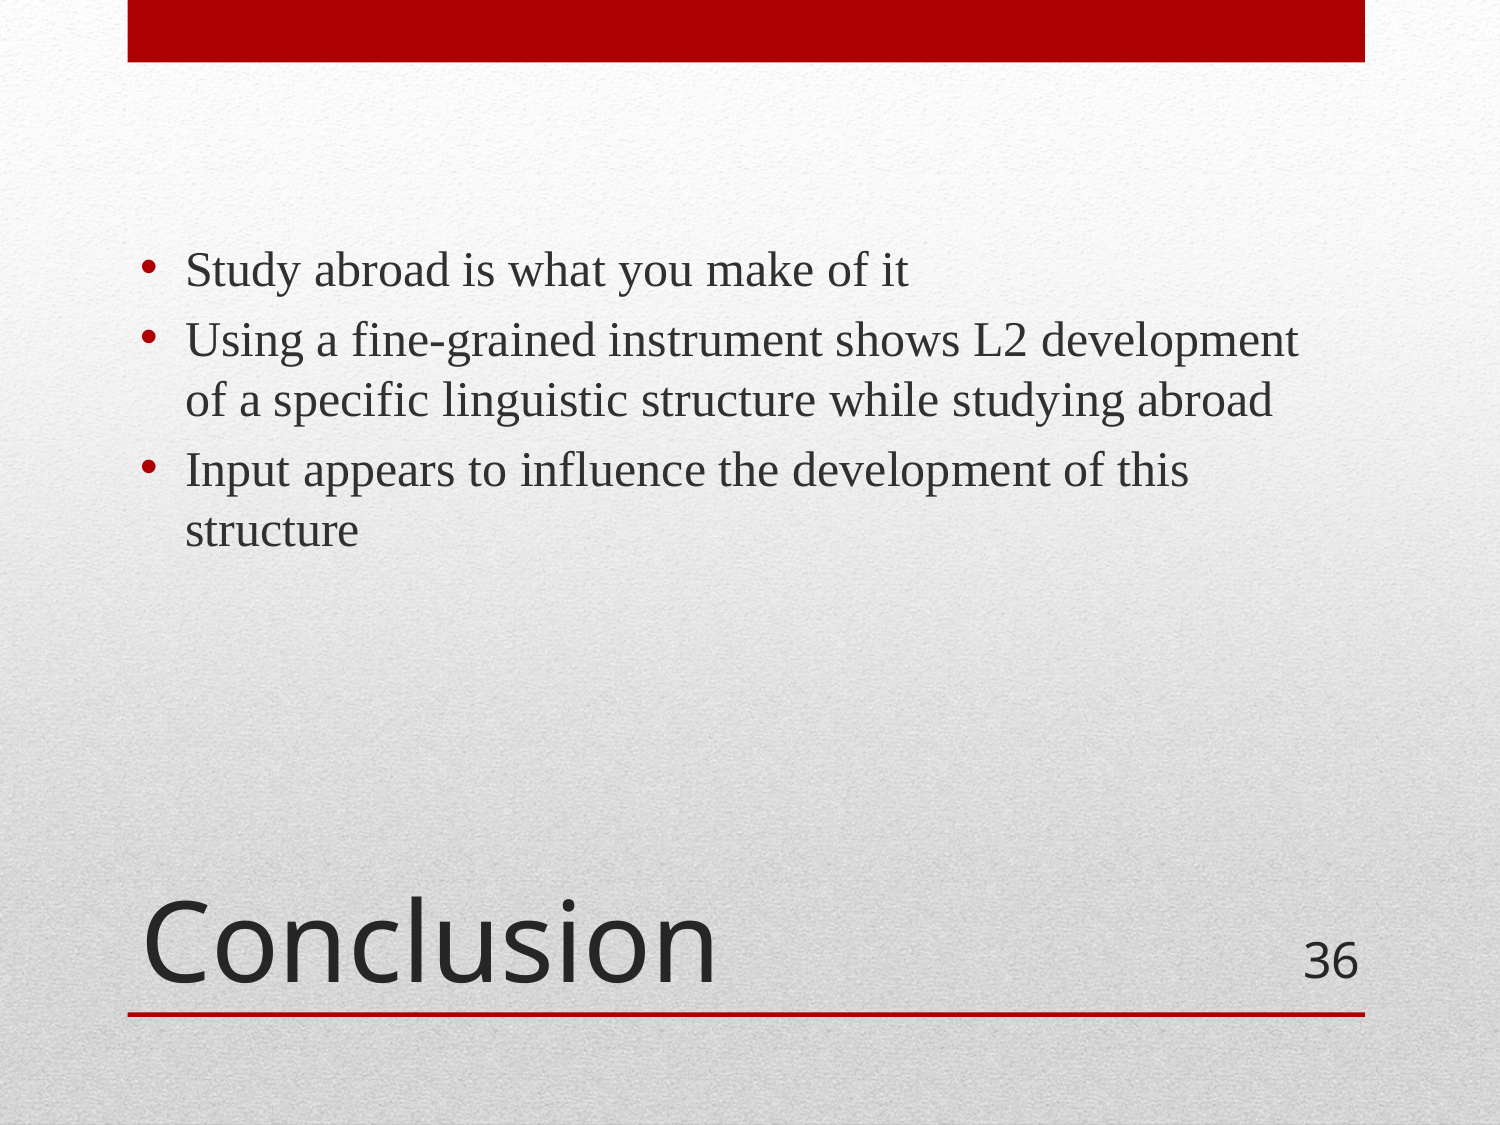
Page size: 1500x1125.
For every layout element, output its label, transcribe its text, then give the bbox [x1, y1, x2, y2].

list Study abroad is what you make of it Using a fine-grained instrument shows L2 development of a specific linguistic structure while studying abroad Input appears to influence the development of this structure [125, 112, 1363, 750]
title Conclusion [125, 750, 1238, 1013]
slide_number 36 [1250, 933, 1375, 993]
